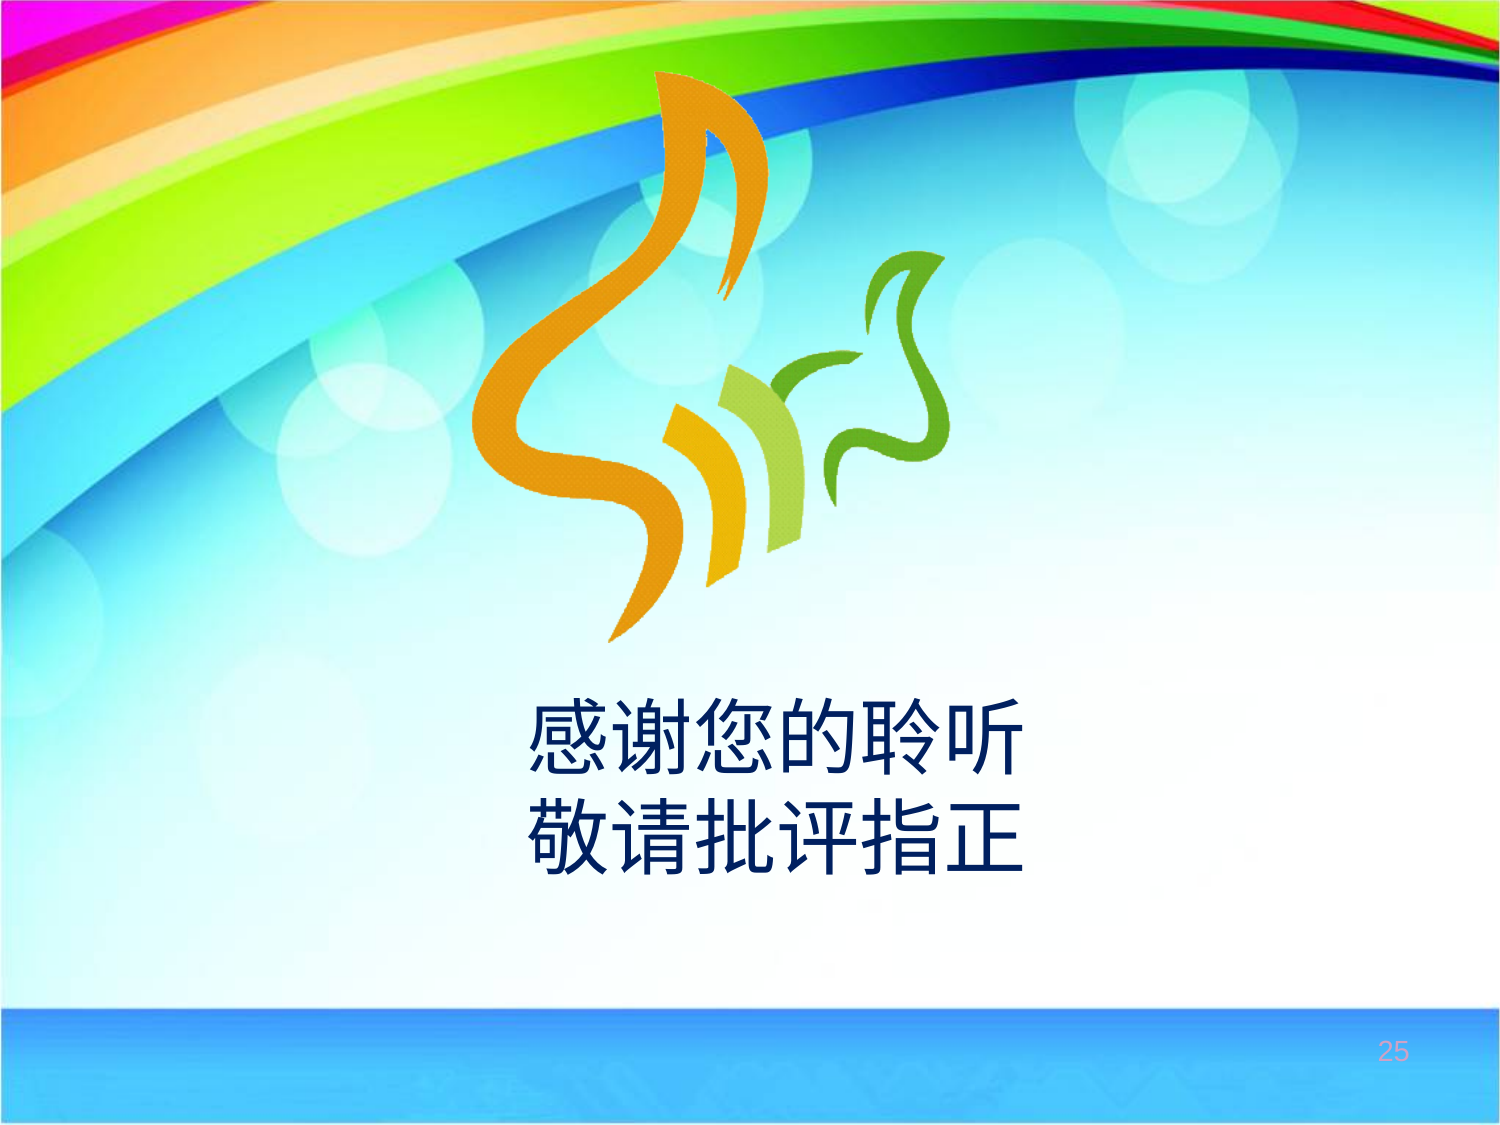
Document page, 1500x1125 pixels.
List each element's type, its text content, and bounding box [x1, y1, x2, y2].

slide_number 25 [1074, 1024, 1426, 1103]
text_box 感谢您的聆听 敬请批评指正 [394, 607, 1159, 963]
picture [0, 0, 1500, 1125]
